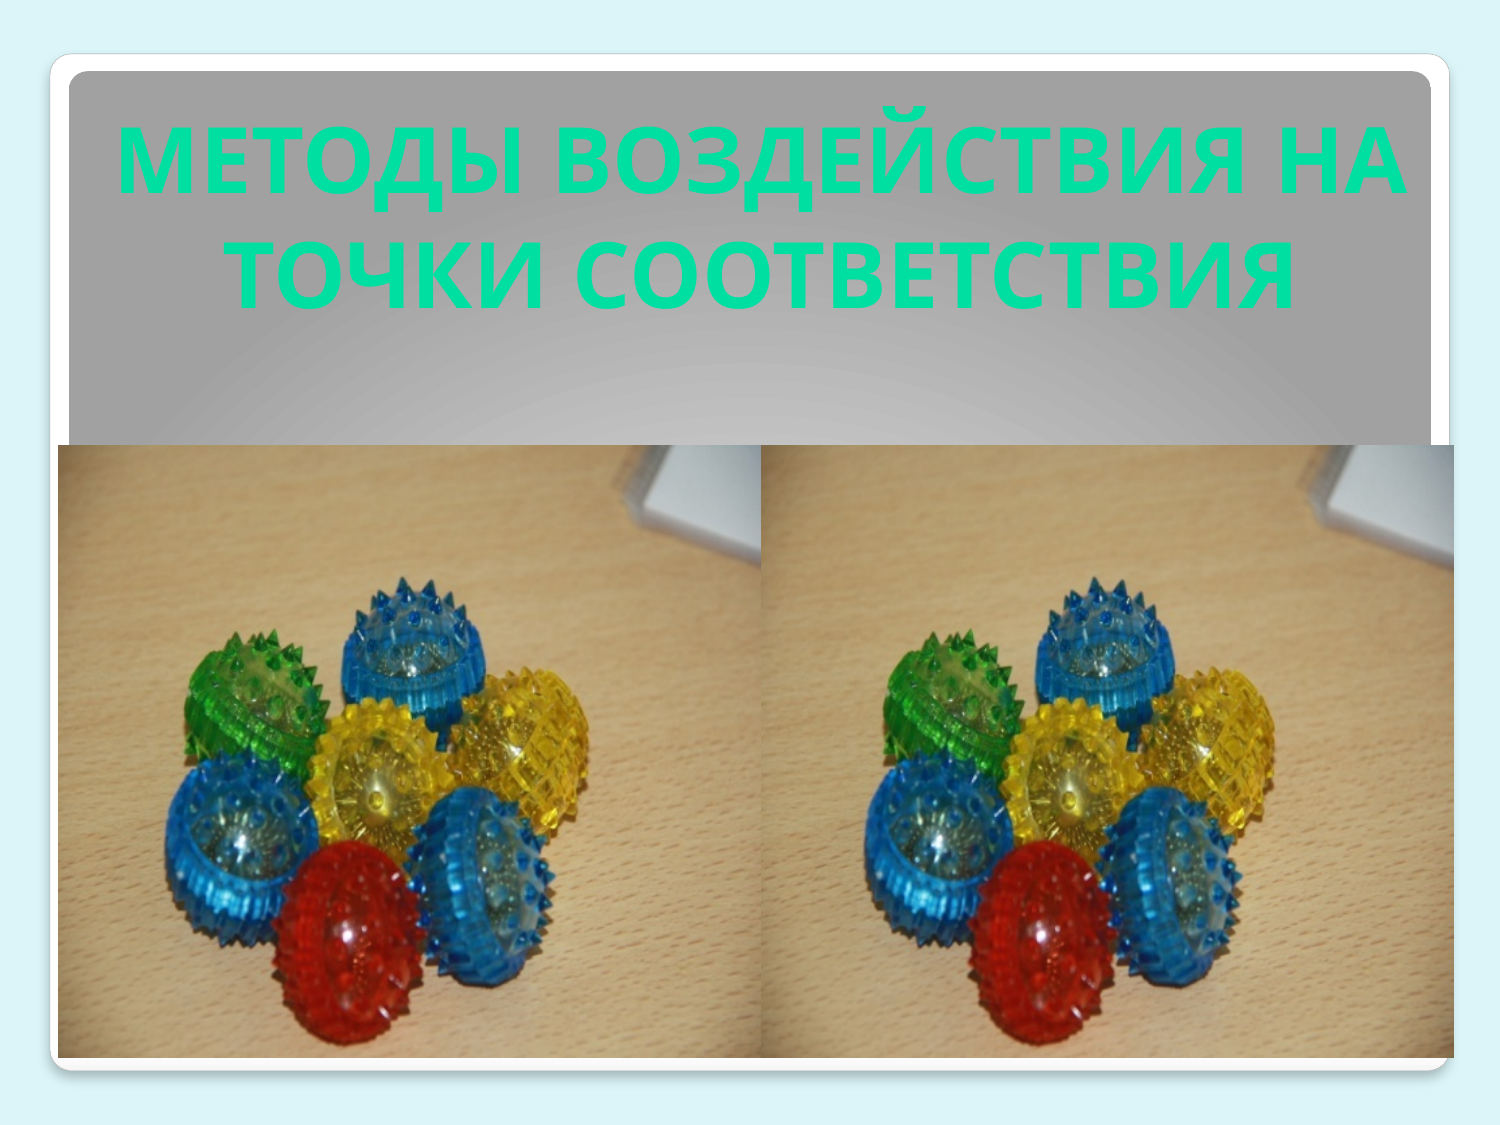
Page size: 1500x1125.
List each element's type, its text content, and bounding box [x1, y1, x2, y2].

picture [58, 444, 1454, 1059]
list МЕТОДЫ ВОЗДЕЙСТВИЯ НА ТОЧКИ СООТВЕТСТВИЯ [82, 86, 1426, 443]
